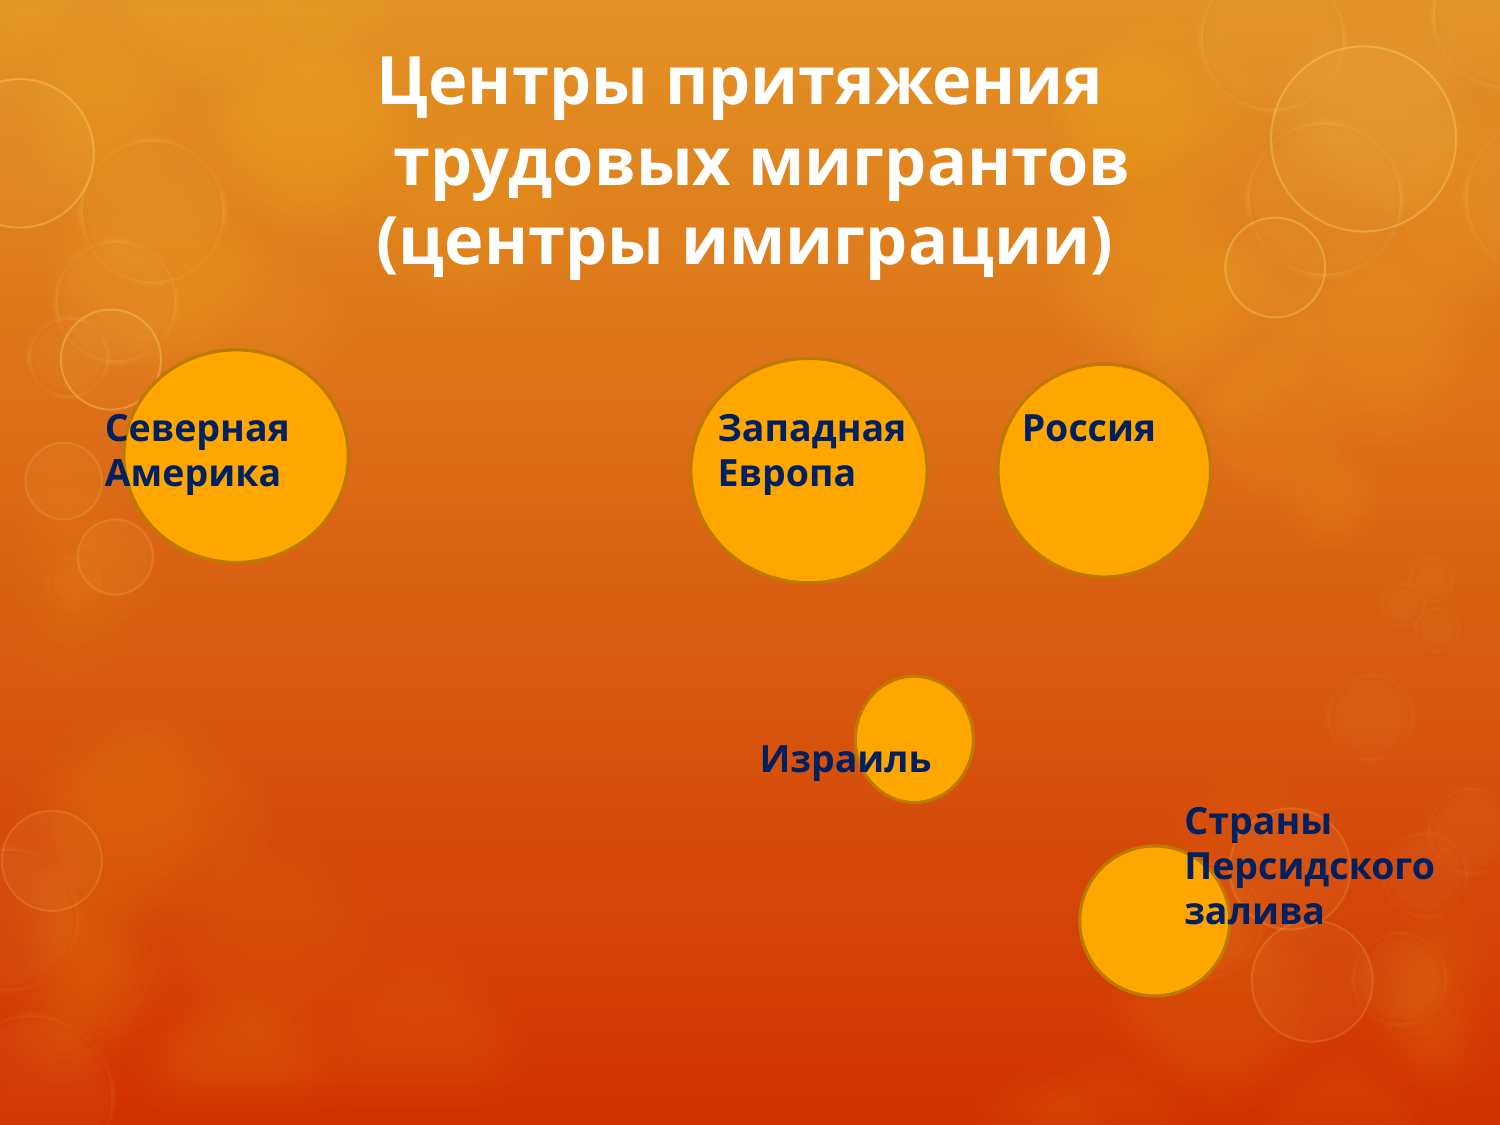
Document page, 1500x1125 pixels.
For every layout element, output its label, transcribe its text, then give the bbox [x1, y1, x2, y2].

text_box Страны Персидского залива [1169, 789, 1451, 939]
text_box [717, 356, 901, 397]
text_box Северная Америка [90, 397, 315, 502]
text_box Центры притяжения трудовых мигрантов (центры имиграции) [361, 30, 1147, 286]
text_box Израиль [744, 727, 947, 788]
text_box [133, 348, 350, 565]
text_box [1078, 844, 1230, 998]
text_box [689, 419, 925, 585]
text_box [854, 674, 975, 805]
text_box [996, 362, 1213, 579]
text_box Западная Европа [702, 397, 932, 502]
text_box Россия [1007, 397, 1172, 457]
